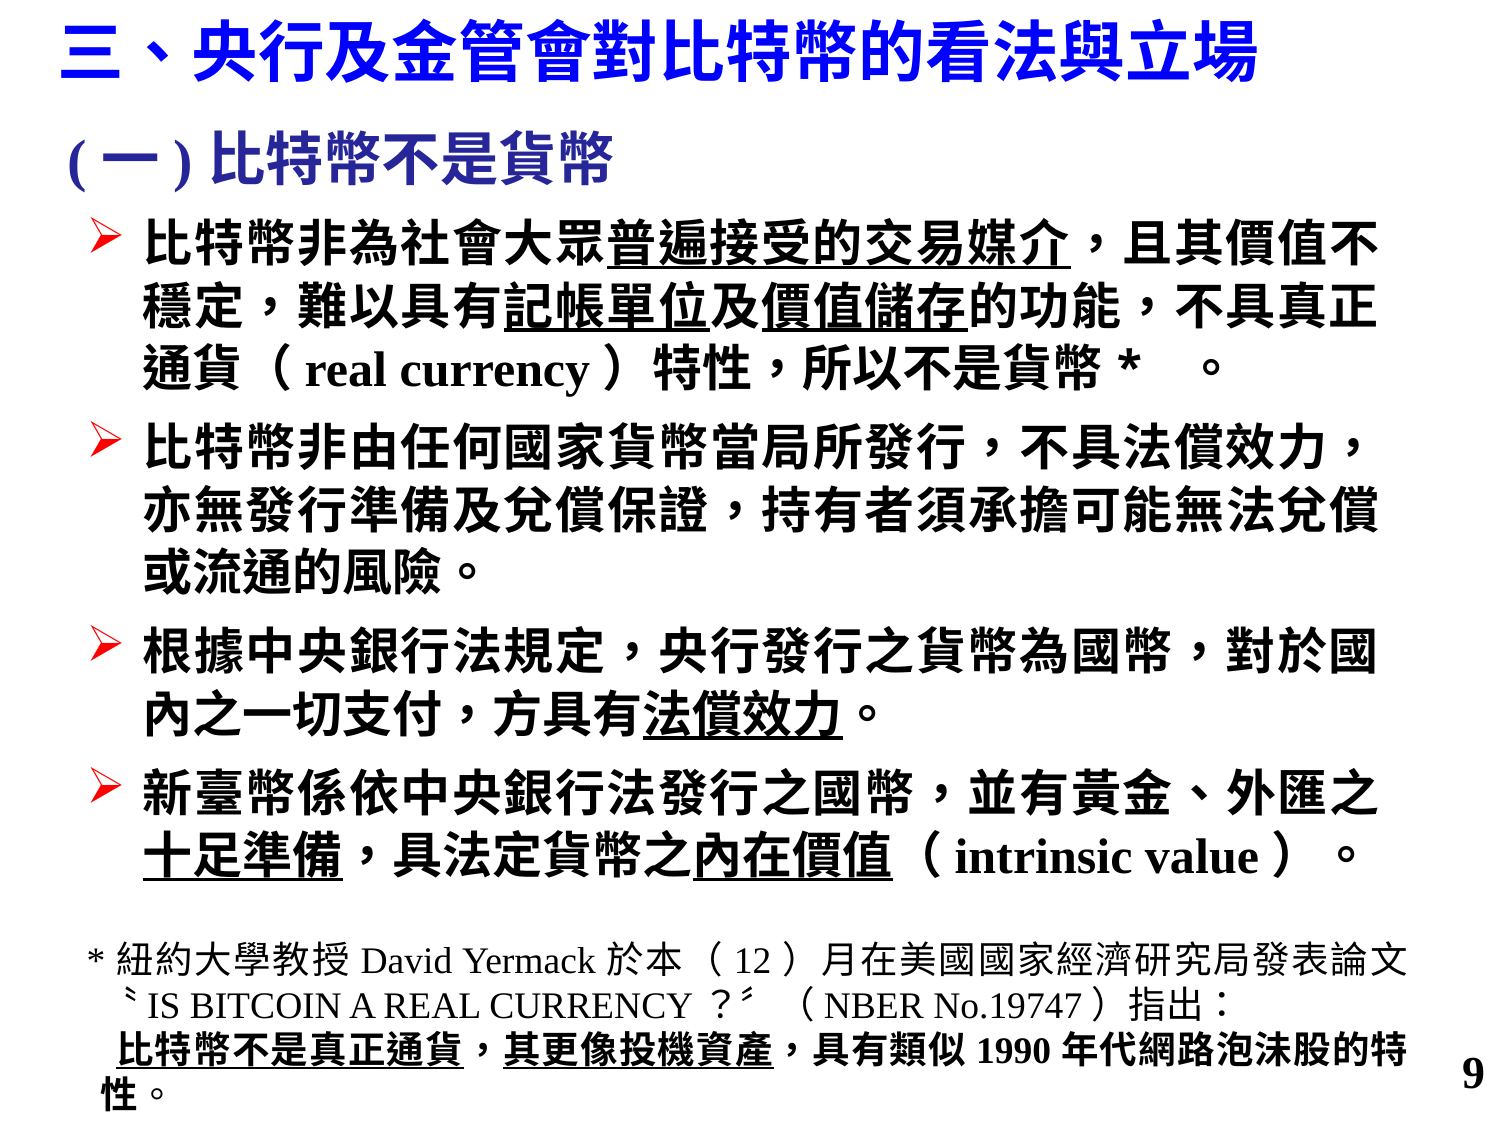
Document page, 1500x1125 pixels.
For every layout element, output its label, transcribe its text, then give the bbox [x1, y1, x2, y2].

text_box (一)比特幣不是貨幣 比特幣非為社會大眾普遍接受的交易媒介，且其價值不穩定，難以具有記帳單位及價值儲存的功能，不具真正通貨（real currency）特性，所以不是貨幣* 。 比特幣非由任何國家貨幣當局所發行，不具法償效力，亦無發行準備及兌償保證，持有者須承擔可能無法兌償或流通的風險。 根據中央銀行法規定，央行發行之貨幣為國幣，對於國內之一切支付，方具有法償效力。 新臺幣係依中央銀行法發行之國幣，並有黃金、外匯之十足準備，具法定貨幣之內在價值（intrinsic value）。 [53, 149, 1394, 894]
text_box 三、央行及金管會對比特幣的看法與立場 [43, 30, 1490, 149]
text_box *紐約大學教授David Yermack於本（12）月在美國國家經濟研究局發表論文〝IS BITCOIN A REAL CURRENCY？〞（NBER No.19747）指出： 比特幣不是真正通貨，其更像投機資產，具有類似1990年代網路泡沬股的特性。 [71, 928, 1424, 1124]
slide_number 9 [1424, 1034, 1500, 1110]
